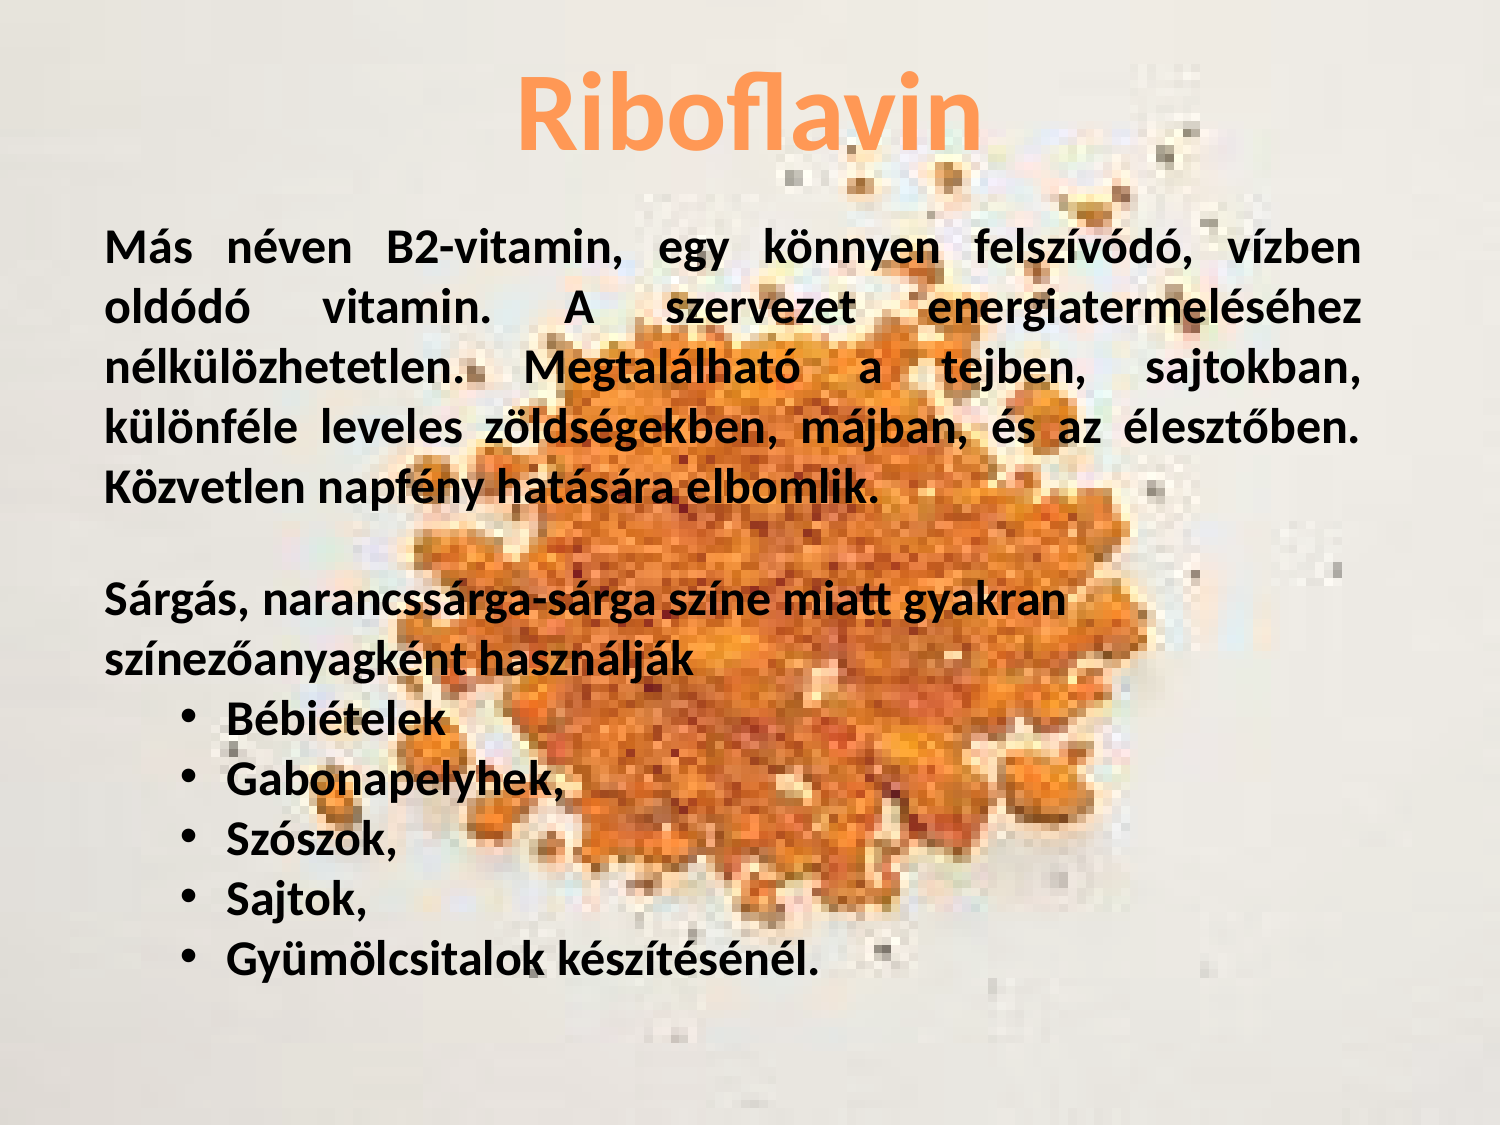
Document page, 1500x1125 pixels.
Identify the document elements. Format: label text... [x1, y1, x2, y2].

text_box Más néven B2-vitamin, egy könnyen felszívódó, vízben oldódó vitamin. A szervezet energiatermeléséhez nélkülözhetetlen. Megtalálható a tejben, sajtokban, különféle leveles zöldségekben, májban, és az élesztőben. Közvetlen napfény hatására elbomlik. [90, 206, 1378, 521]
text_box Riboflavin [500, 30, 1000, 181]
text_box Sárgás, narancssárga-sárga színe miatt gyakran színezőanyagként használják Bébiételek Gabonapelyhek, Szószok, Sajtok, Gyümölcsitalok készítésénél. [90, 558, 1378, 993]
